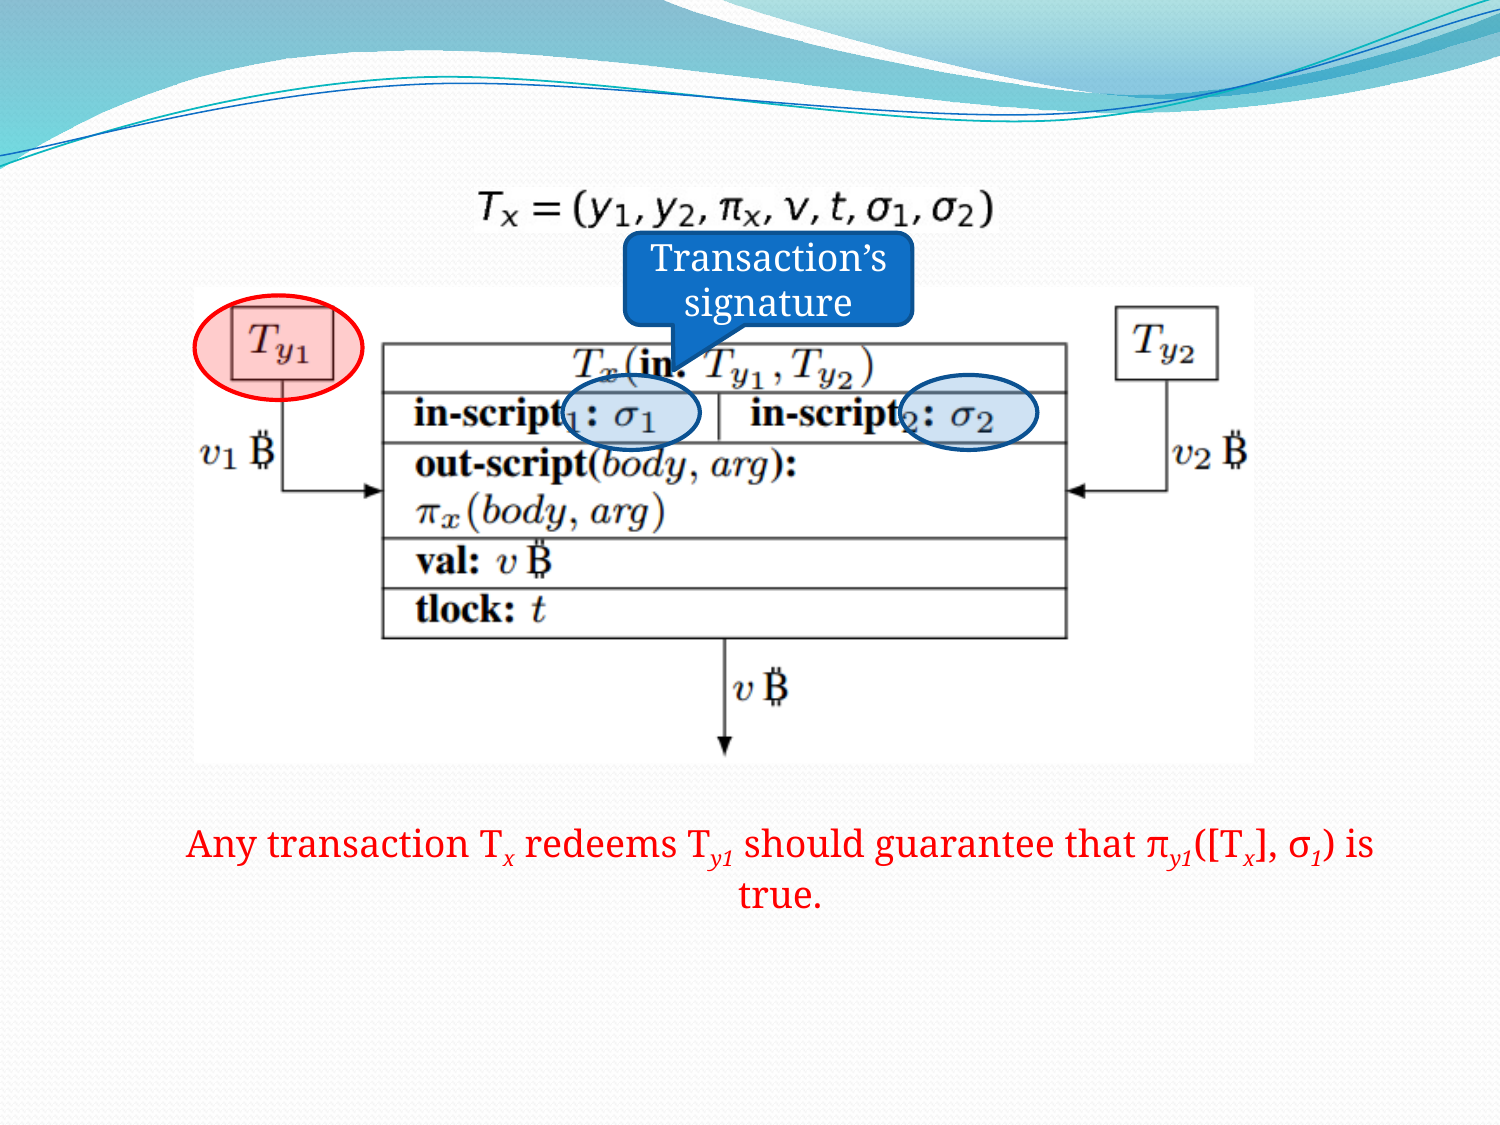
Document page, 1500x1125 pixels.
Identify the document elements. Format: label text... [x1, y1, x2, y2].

text_box Any transaction Tx redeems Ty1 should guarantee that πy1([Tx], σ1) is true. [142, 812, 1418, 924]
picture [474, 187, 999, 234]
picture [194, 287, 1254, 763]
text_box Transaction’s signature [622, 247, 915, 286]
